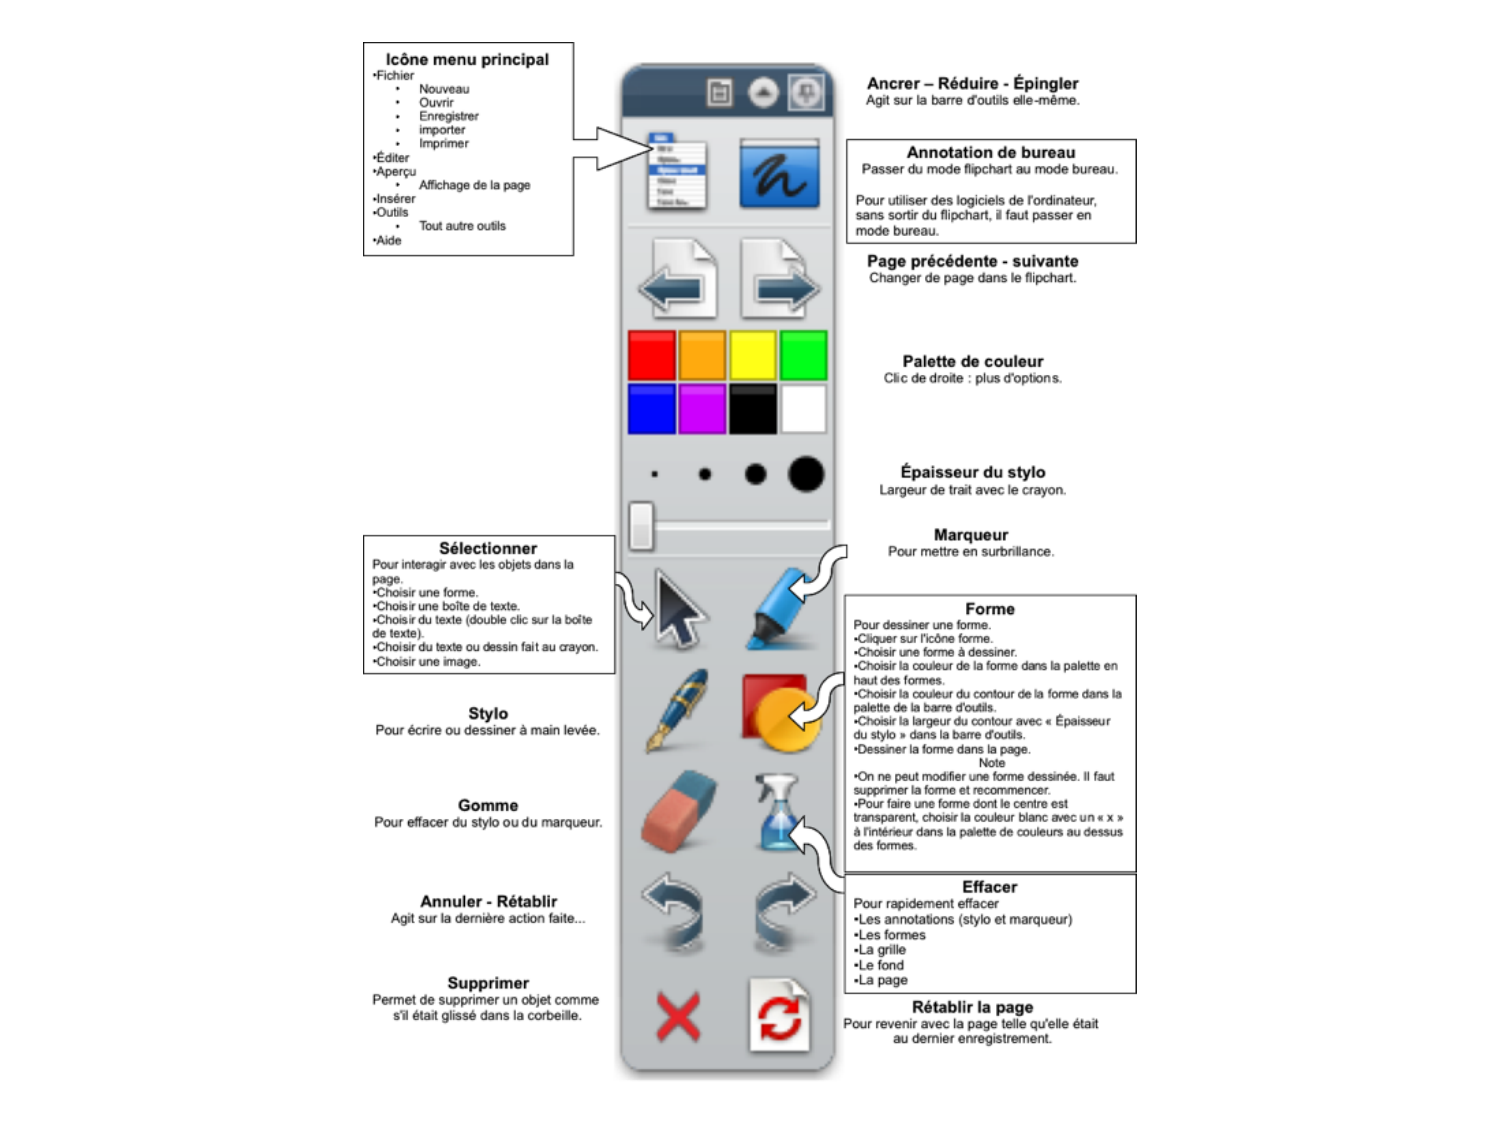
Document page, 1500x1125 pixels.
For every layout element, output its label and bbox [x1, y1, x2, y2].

picture [362, 42, 1138, 1083]
